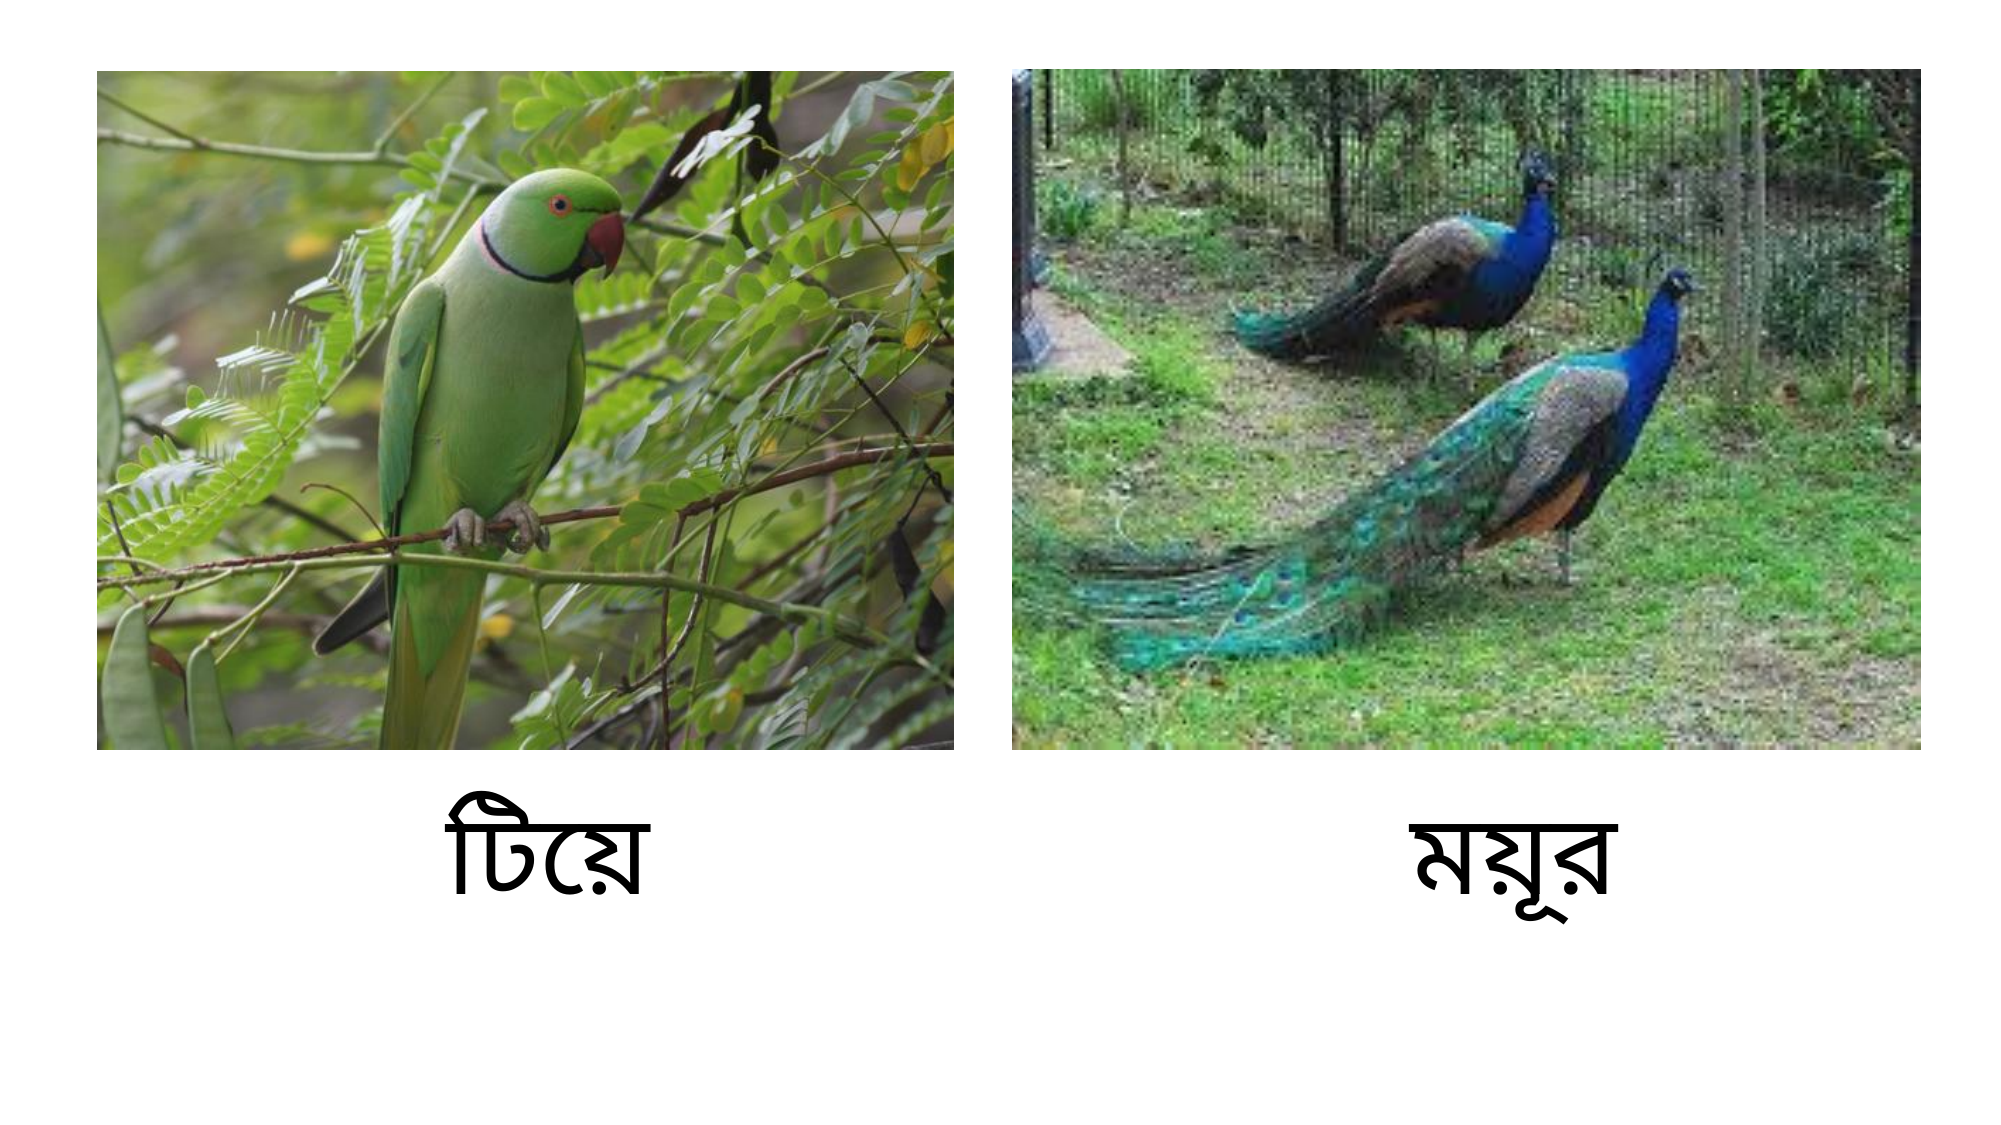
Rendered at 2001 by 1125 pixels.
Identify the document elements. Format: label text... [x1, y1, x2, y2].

picture [97, 71, 954, 750]
text_box টিয়ে [431, 774, 1013, 924]
picture [1012, 69, 1921, 750]
text_box ময়ূর [1395, 774, 1721, 924]
